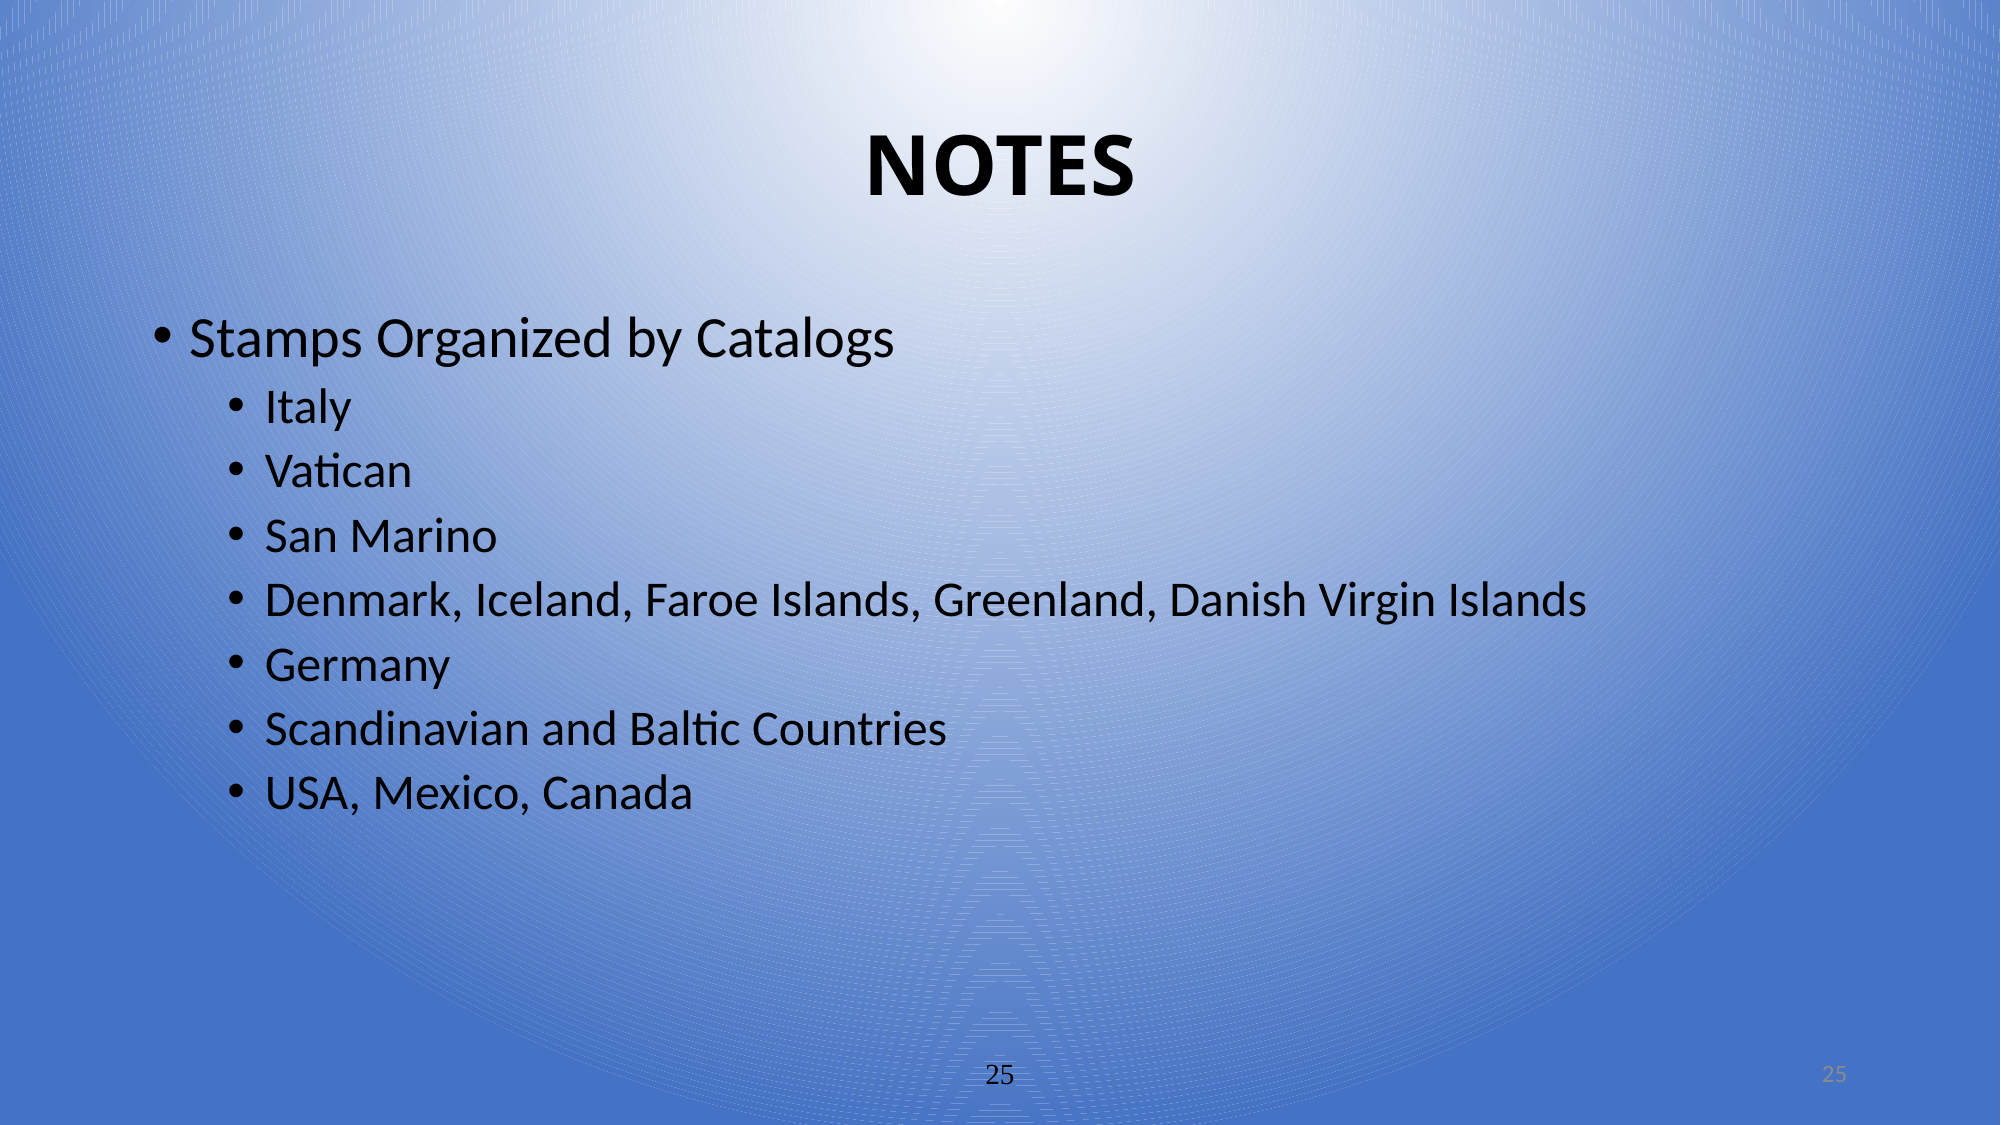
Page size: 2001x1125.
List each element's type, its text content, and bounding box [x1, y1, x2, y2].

footer 25 [662, 1042, 1338, 1103]
slide_number 25 [1412, 1042, 1863, 1103]
title NOTES [137, 59, 1863, 278]
list Stamps Organized by Catalogs Italy Vatican San Marino Denmark, Iceland, Faroe Islands, Greenland, Danish Virgin Islands Germany Scandinavian and Baltic Countries USA, Mexico, Canada [137, 299, 1863, 1014]
